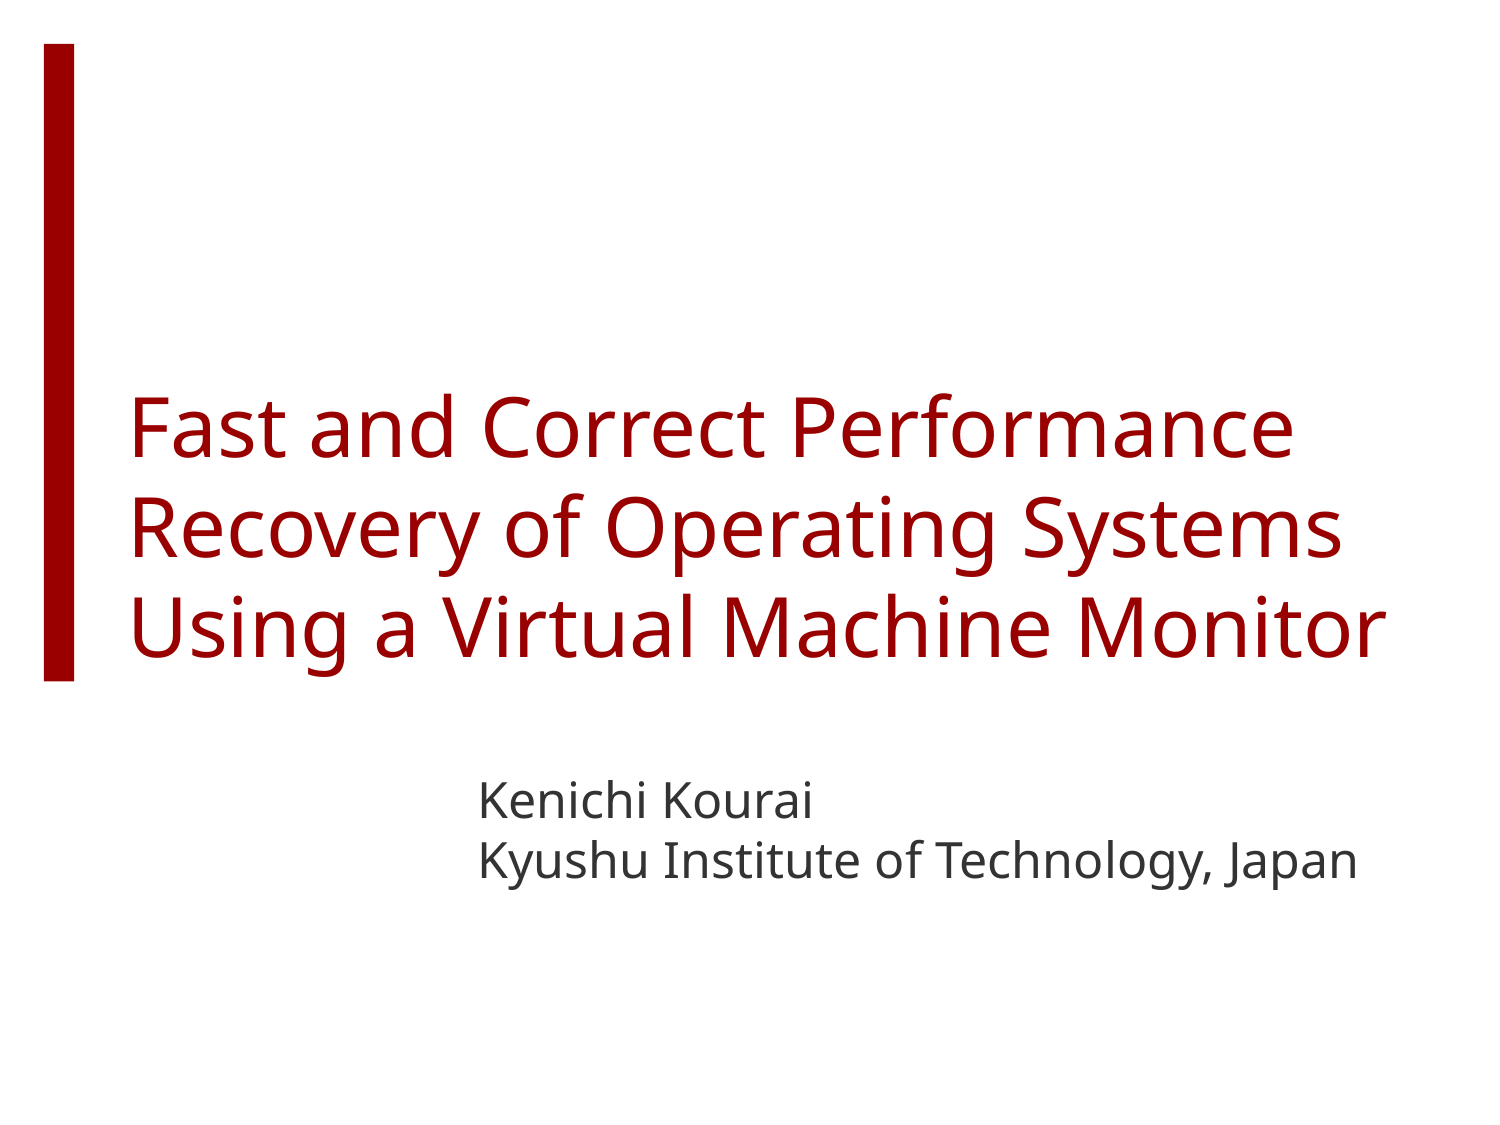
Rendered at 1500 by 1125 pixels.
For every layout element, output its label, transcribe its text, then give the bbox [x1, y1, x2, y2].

title Fast and Correct Performance Recovery of Operating Systems Using a Virtual Machine Monitor [112, 199, 1421, 682]
subtitle Kenichi Kourai Kyushu Institute of Technology, Japan [462, 760, 1421, 913]
